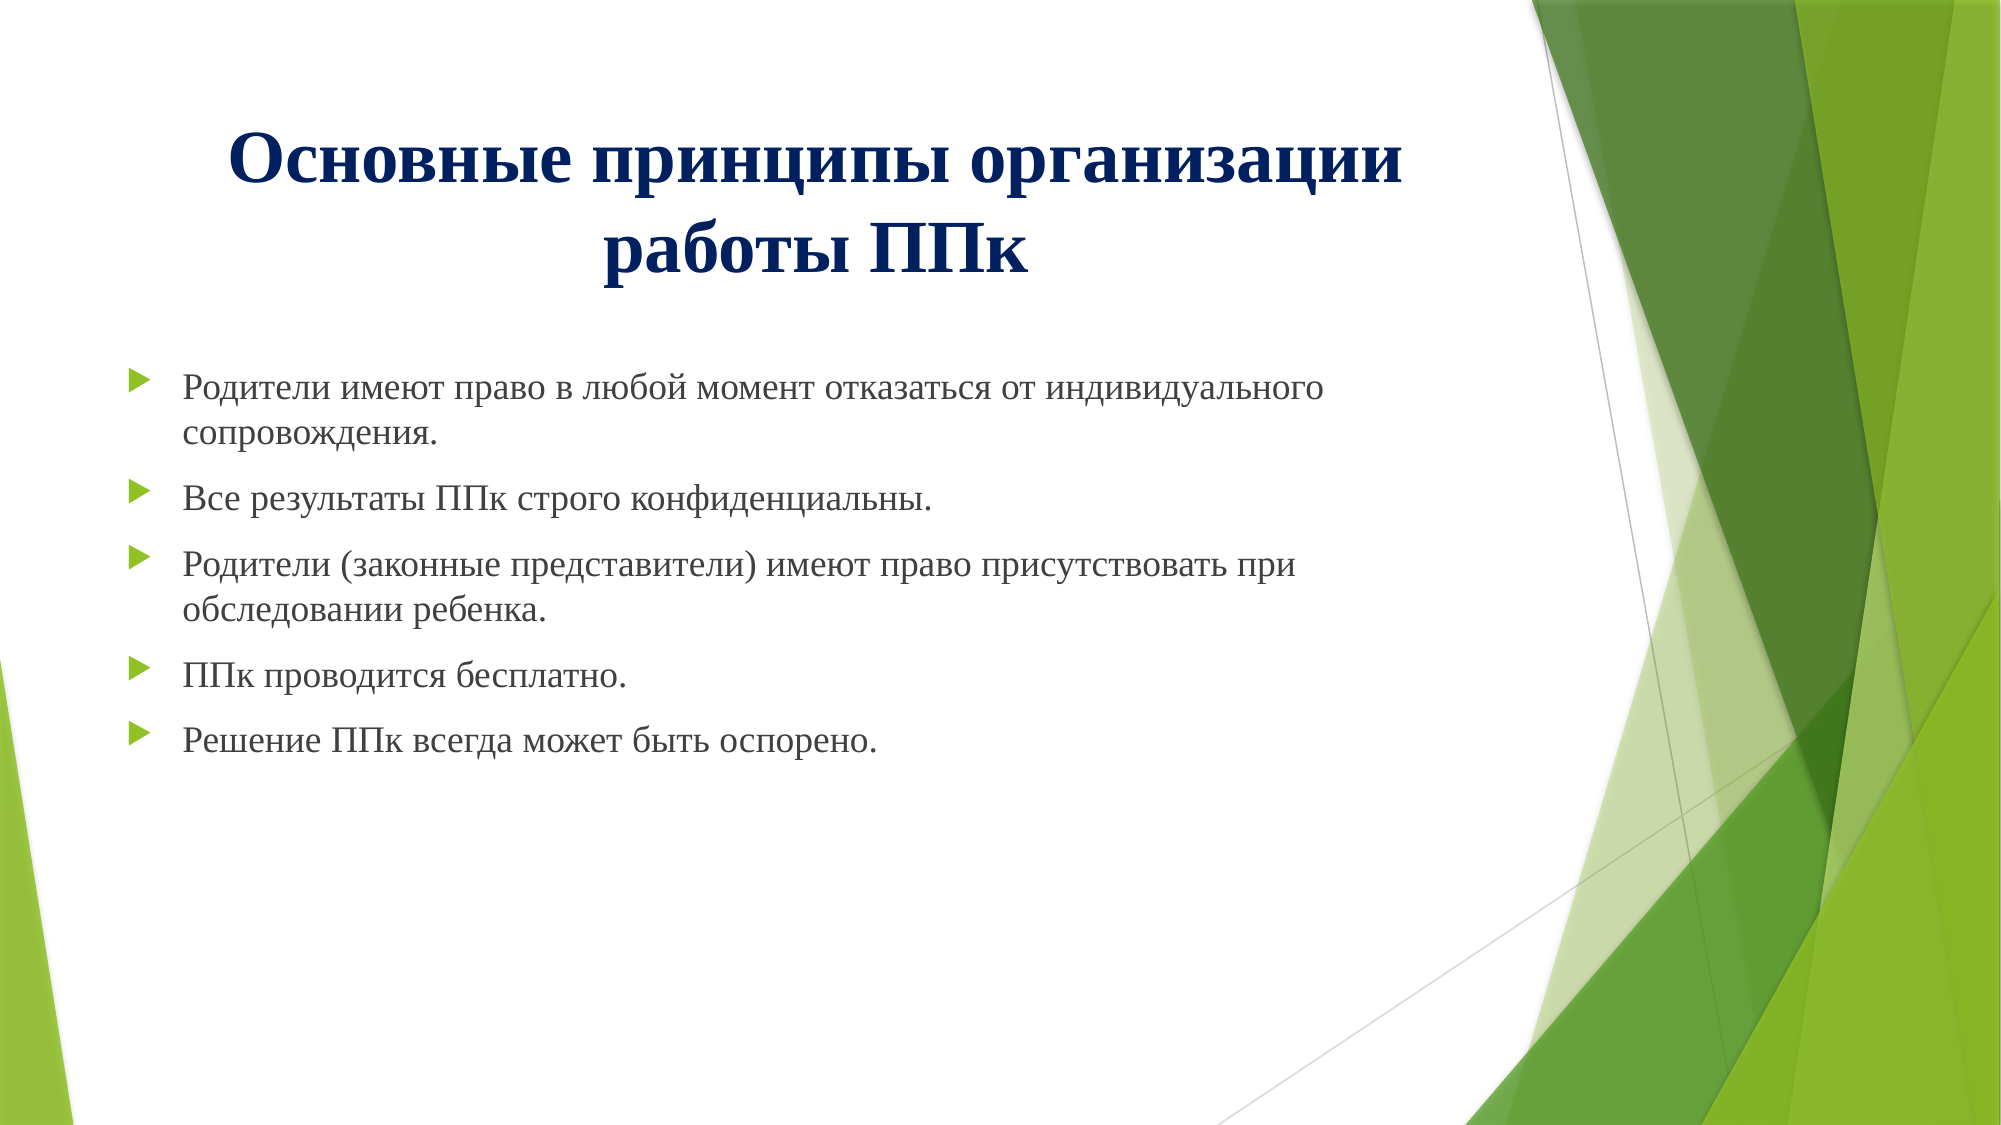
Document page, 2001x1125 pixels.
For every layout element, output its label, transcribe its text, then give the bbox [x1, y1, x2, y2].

title Основные принципы организации работы ППк [111, 99, 1522, 317]
list Родители имеют право в любой момент отказаться от индивидуального сопровождения. Все результаты ППк строго конфиденциальны. Родители (законные представители) имеют право присутствовать при обследовании ребенка. ППк проводится бесплатно. Решение ППк всегда может быть оспорено. [111, 354, 1522, 992]
